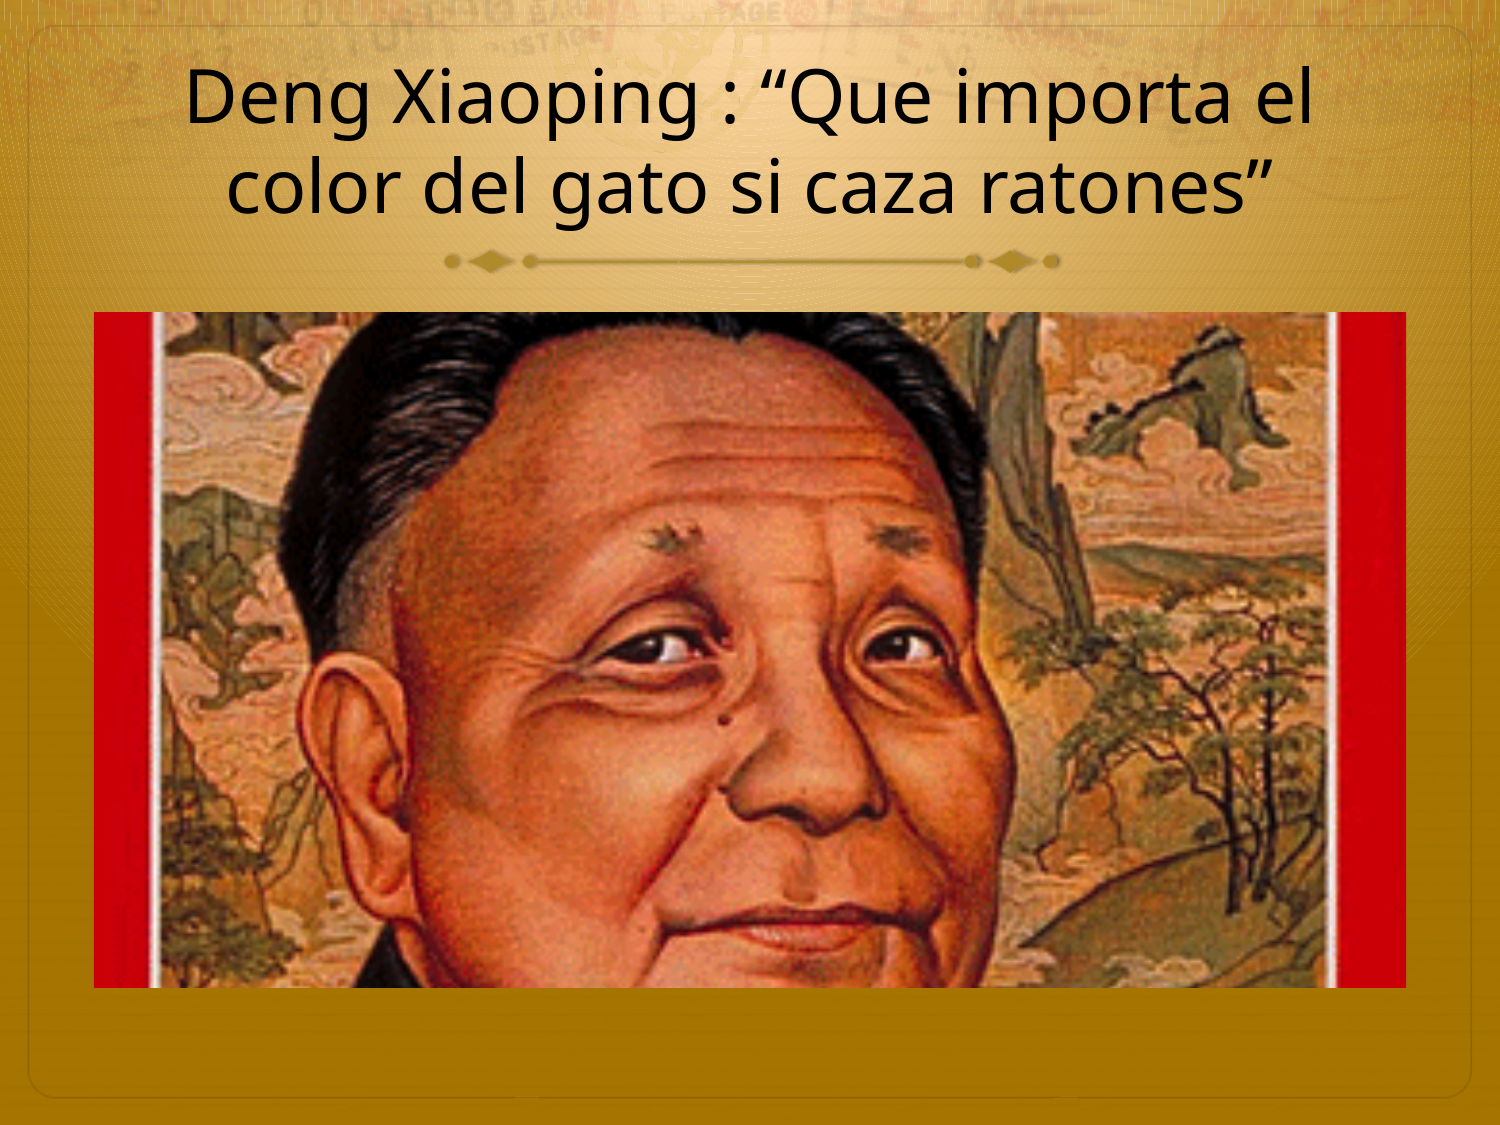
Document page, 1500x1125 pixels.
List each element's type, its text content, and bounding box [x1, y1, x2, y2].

title Deng Xiaoping : “Que importa el color del gato si caza ratones” [93, 45, 1407, 233]
picture [0, 0, 1500, 1125]
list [93, 312, 1407, 988]
